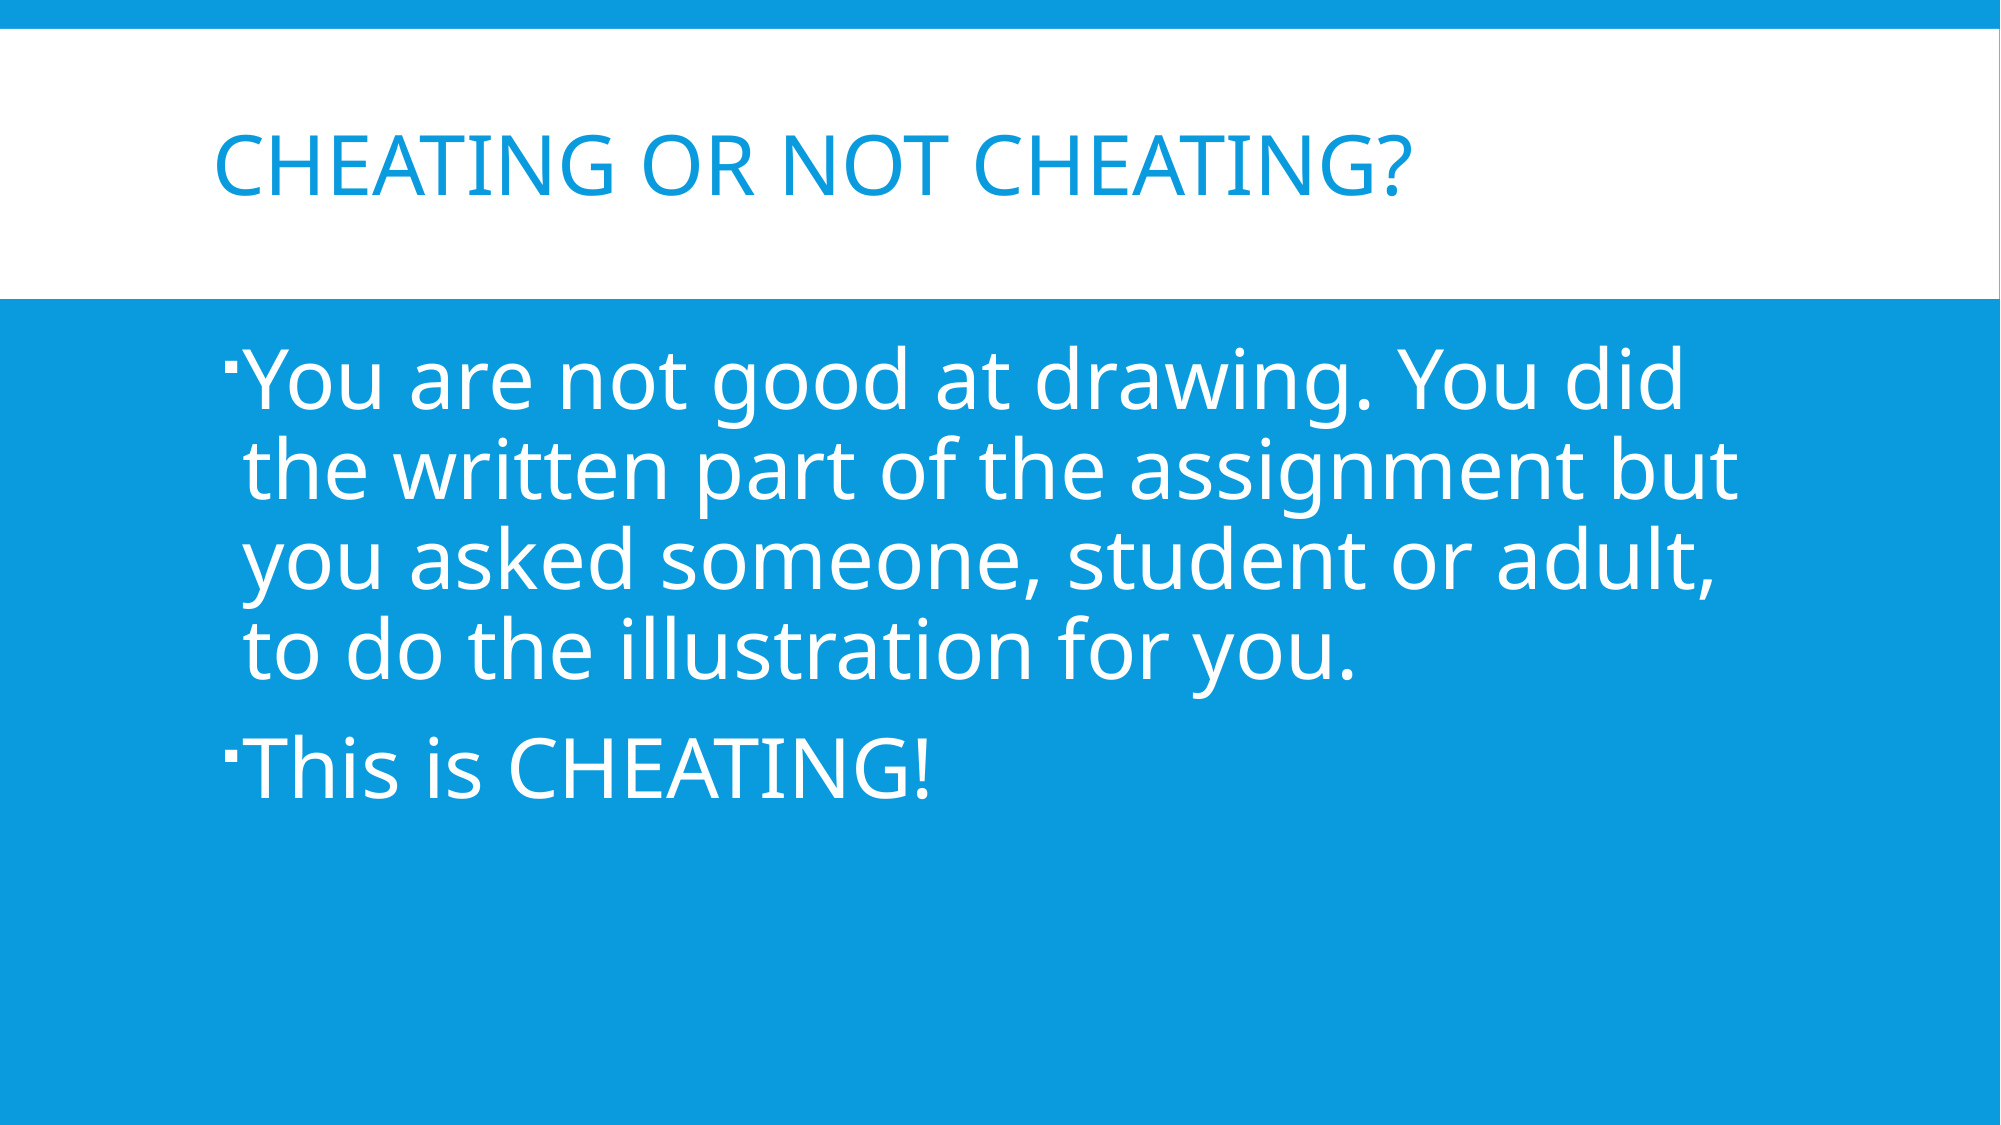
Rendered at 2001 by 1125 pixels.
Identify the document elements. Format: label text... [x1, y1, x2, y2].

list You are not good at drawing. You did the written part of the assignment but you asked someone, student or adult, to do the illustration for you. This is CHEATING! [197, 329, 1803, 1020]
title cheating or not cheating? [197, 46, 1803, 295]
